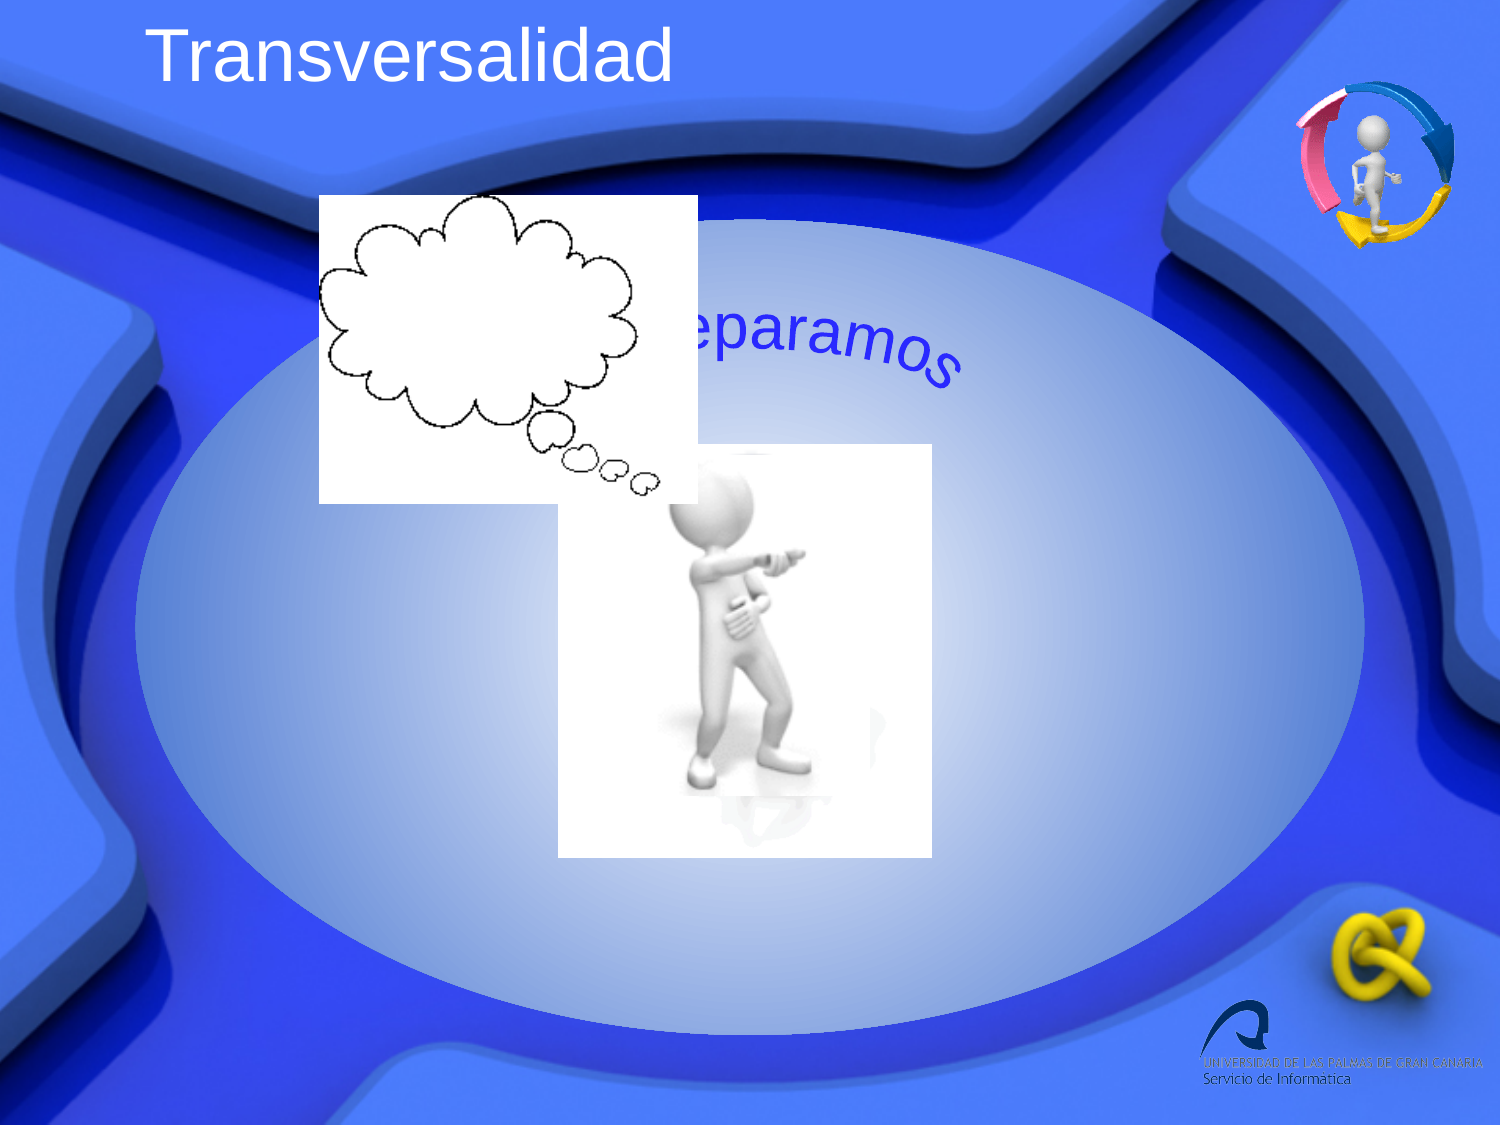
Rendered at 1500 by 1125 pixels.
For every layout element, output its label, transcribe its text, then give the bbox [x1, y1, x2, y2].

text_box Transversalidad [106, 7, 715, 97]
picture [0, 0, 1500, 1125]
text_box [135, 219, 1365, 1035]
